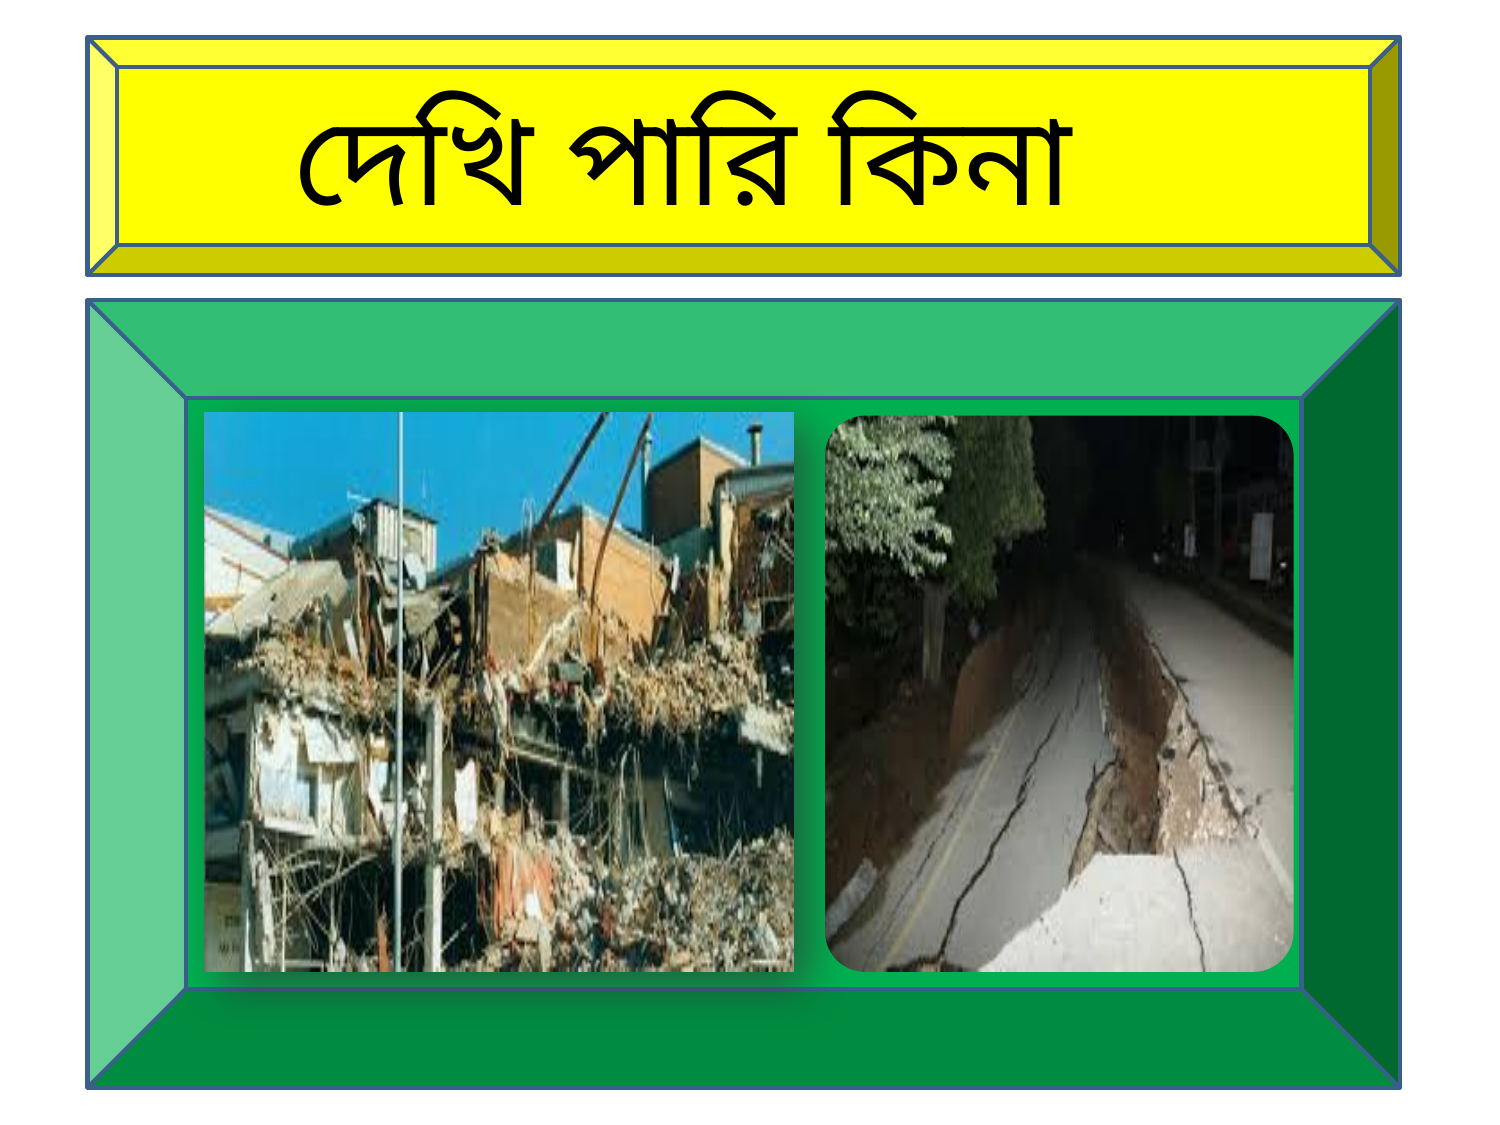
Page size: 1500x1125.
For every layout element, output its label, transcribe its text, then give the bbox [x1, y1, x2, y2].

text_box [85, 298, 1402, 1090]
picture [204, 412, 795, 973]
text_box [85, 35, 1402, 277]
text_box দেখি পারি কিনা [247, 72, 1185, 238]
picture [824, 415, 1294, 973]
